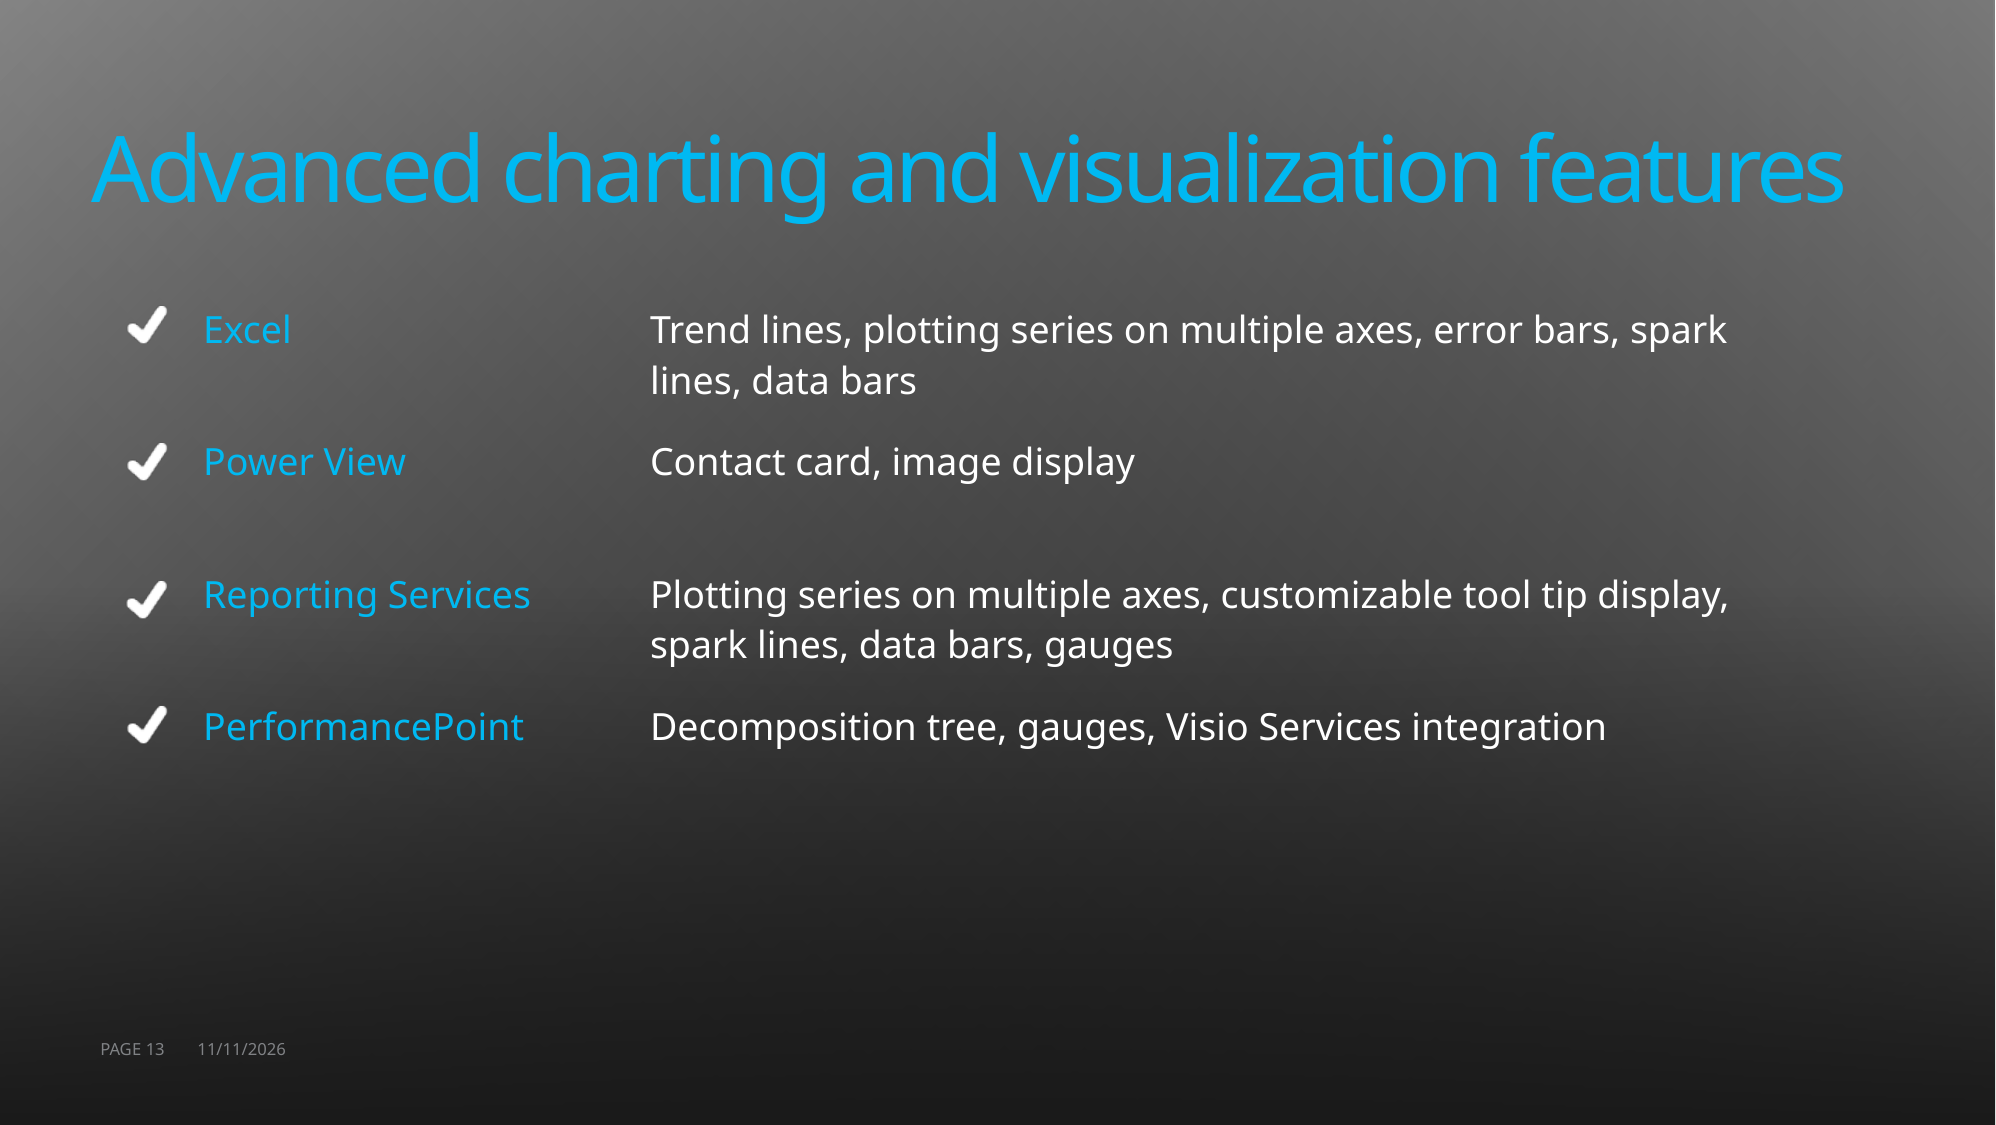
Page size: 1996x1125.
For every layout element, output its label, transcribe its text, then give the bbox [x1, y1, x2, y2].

table_cell Plotting series on multiple axes, customizable tool tip display, spark lines, data bars, gauges [635, 561, 1754, 693]
table_cell Reporting Services [188, 561, 635, 693]
table_header Trend lines, plotting series on multiple axes, error bars, spark lines, data bars [635, 296, 1754, 428]
picture [109, 687, 186, 763]
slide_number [197, 1037, 398, 1063]
table_cell Power View [188, 428, 635, 561]
table_cell Contact card, image display [635, 428, 1754, 561]
title Advanced charting and visualization features [91, 40, 1898, 229]
table_header Excel [188, 296, 635, 428]
picture [109, 287, 186, 363]
table_cell Decomposition tree, gauges, Visio Services integration [635, 693, 1754, 825]
picture [109, 562, 185, 638]
picture [109, 424, 186, 501]
table_cell PerformancePoint [188, 693, 635, 825]
slide_number PAGE 13 [100, 1037, 185, 1063]
